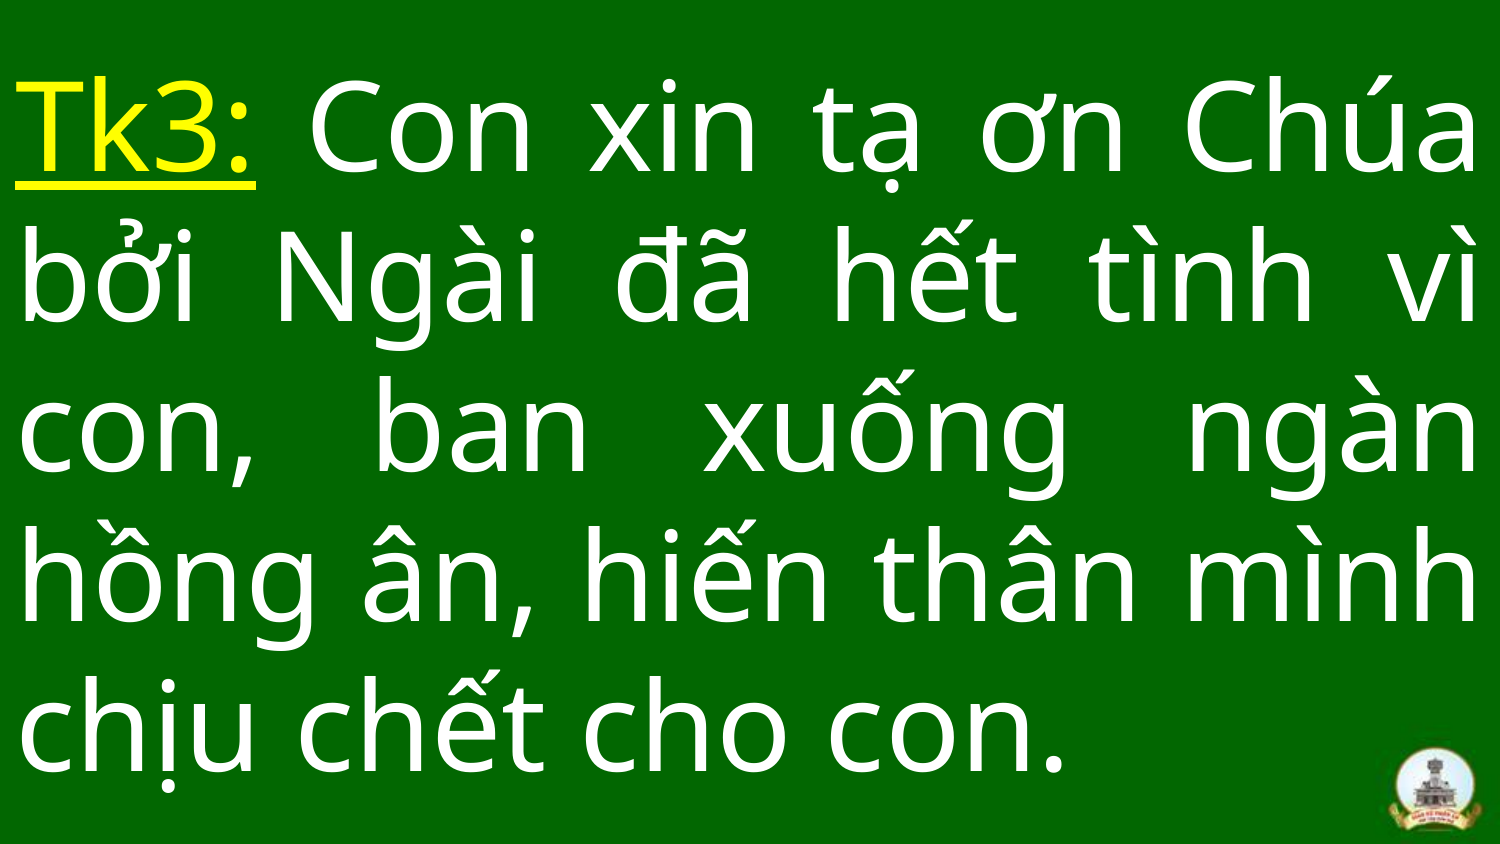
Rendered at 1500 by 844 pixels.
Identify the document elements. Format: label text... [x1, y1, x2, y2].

title Tk3: Con xin tạ ơn Chúa bởi Ngài đã hết tình vì con, ban xuống ngàn hồng ân, hiến thân mình chịu chết cho con. [0, 0, 1500, 844]
